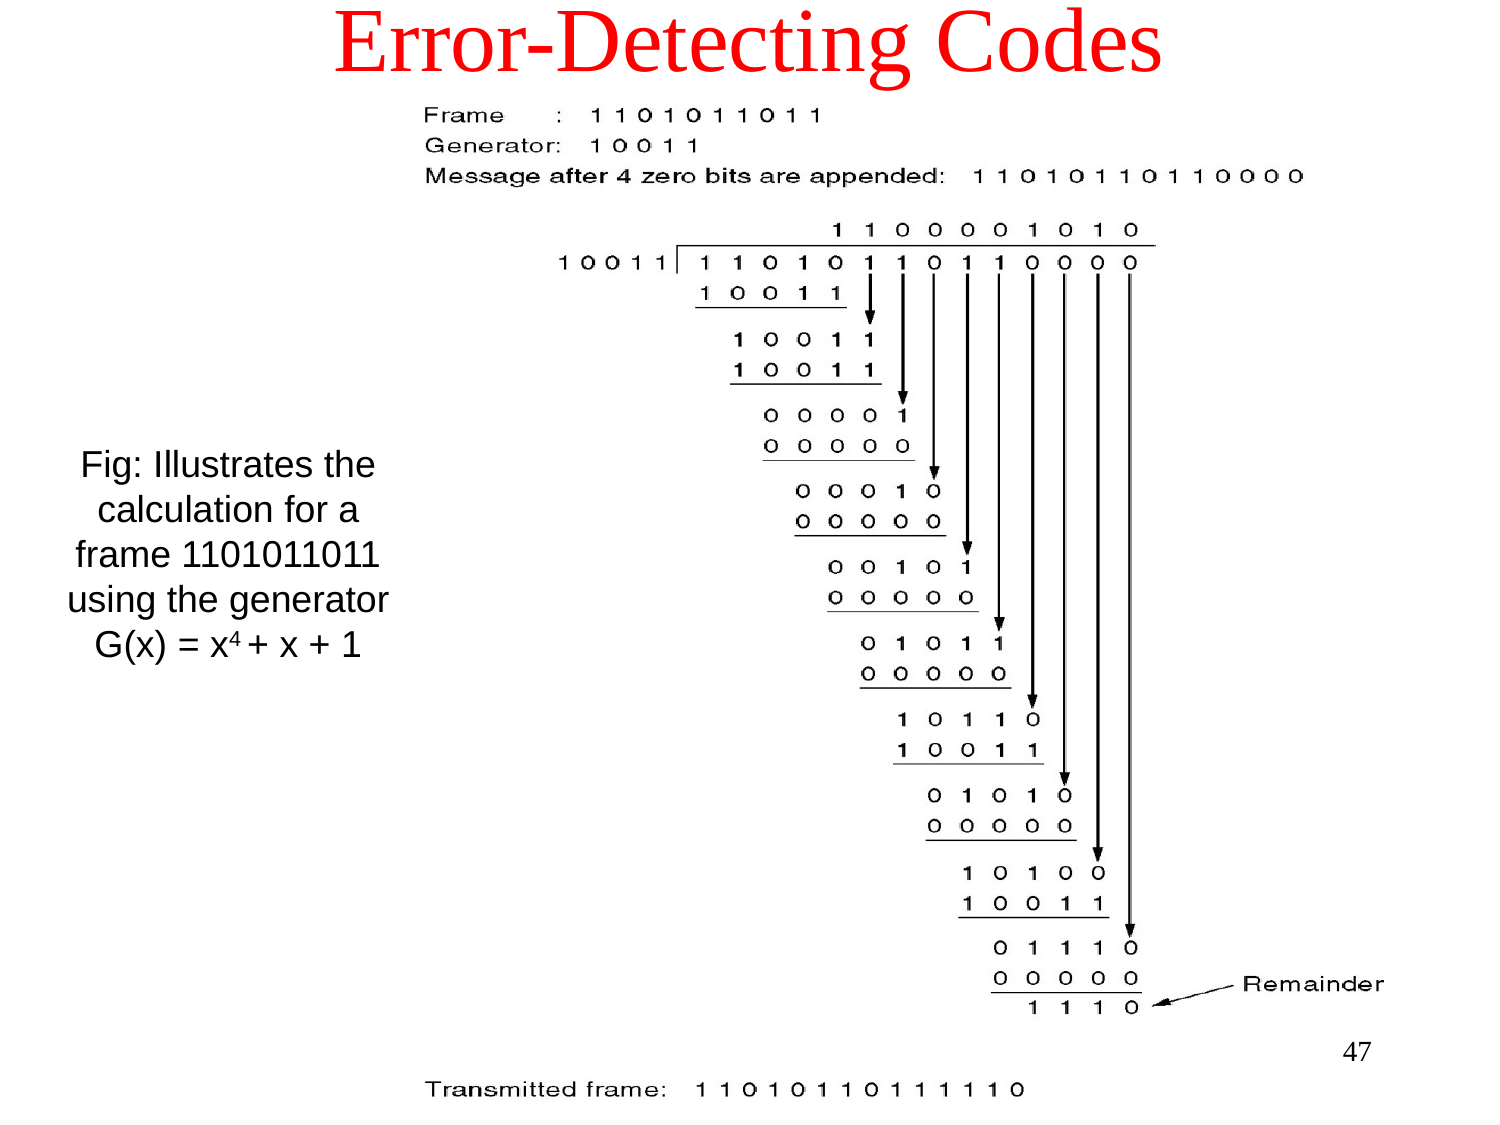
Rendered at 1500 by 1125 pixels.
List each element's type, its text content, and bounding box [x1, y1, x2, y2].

picture [423, 103, 1384, 1101]
text_box Fig: Illustrates the calculation for a frame 1101011011 using the generator G(x) = x4 + x + 1 [43, 432, 413, 673]
title Error-Detecting Codes [0, 0, 1500, 71]
